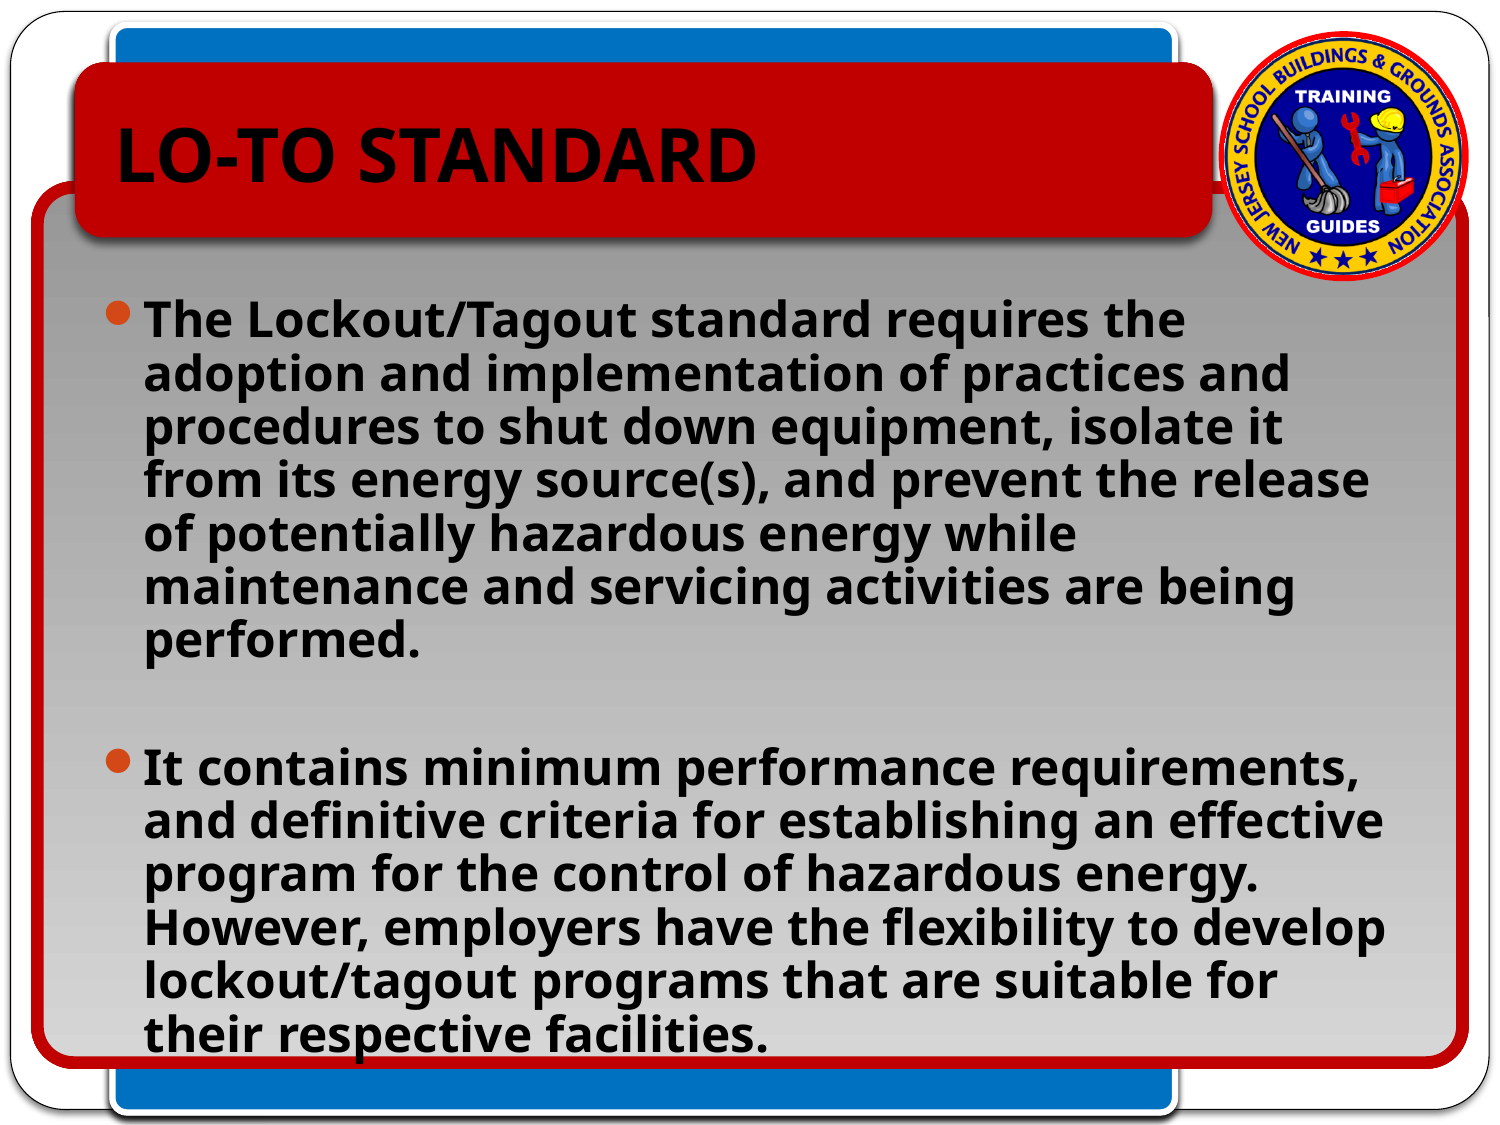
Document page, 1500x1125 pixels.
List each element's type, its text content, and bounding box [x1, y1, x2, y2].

picture [1224, 37, 1462, 275]
list The Lockout/Tagout standard requires the adoption and implementation of practices and procedures to shut down equipment, isolate it from its energy source(s), and prevent the release of potentially hazardous energy while maintenance and servicing activities are being performed. It contains minimum performance requirements, and definitive criteria for establishing an effective program for the control of hazardous energy. However, employers have the flexibility to develop lockout/tagout programs that are suitable for their respective facilities. [87, 287, 1413, 1088]
title LO-TO STANDARD [99, 75, 1188, 213]
